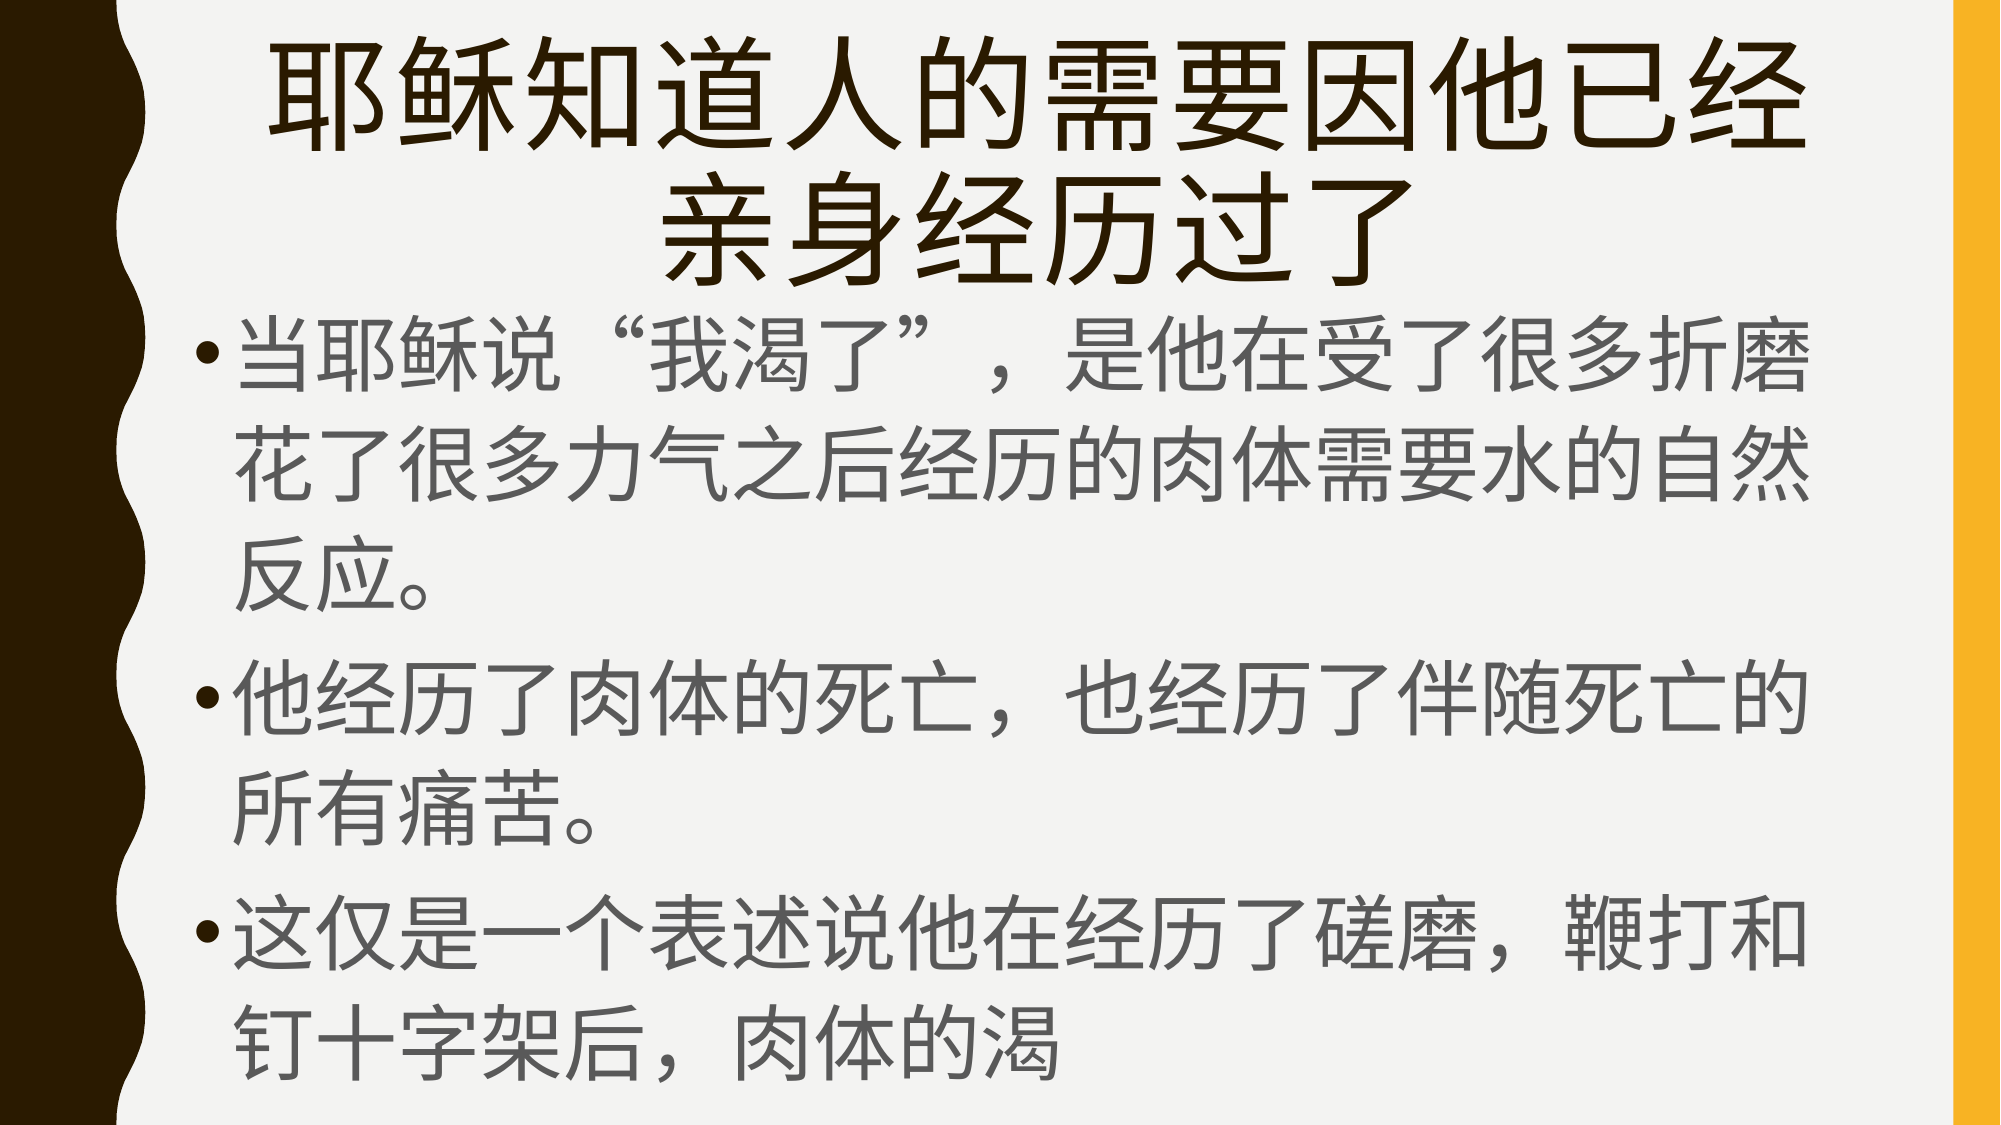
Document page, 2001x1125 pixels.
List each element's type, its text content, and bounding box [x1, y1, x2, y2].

list 当耶稣说“我渴了”，是他在受了很多折磨花了很多力气之后经历的肉体需要水的自然反应。 他经历了肉体的死亡，也经历了伴随死亡的所有痛苦。 这仅是一个表述说他在经历了磋磨，鞭打和钉十字架后，肉体的渴 [178, 284, 1875, 1110]
title 耶稣知道人的需要因他已经亲身经历过了 [205, 26, 1875, 284]
